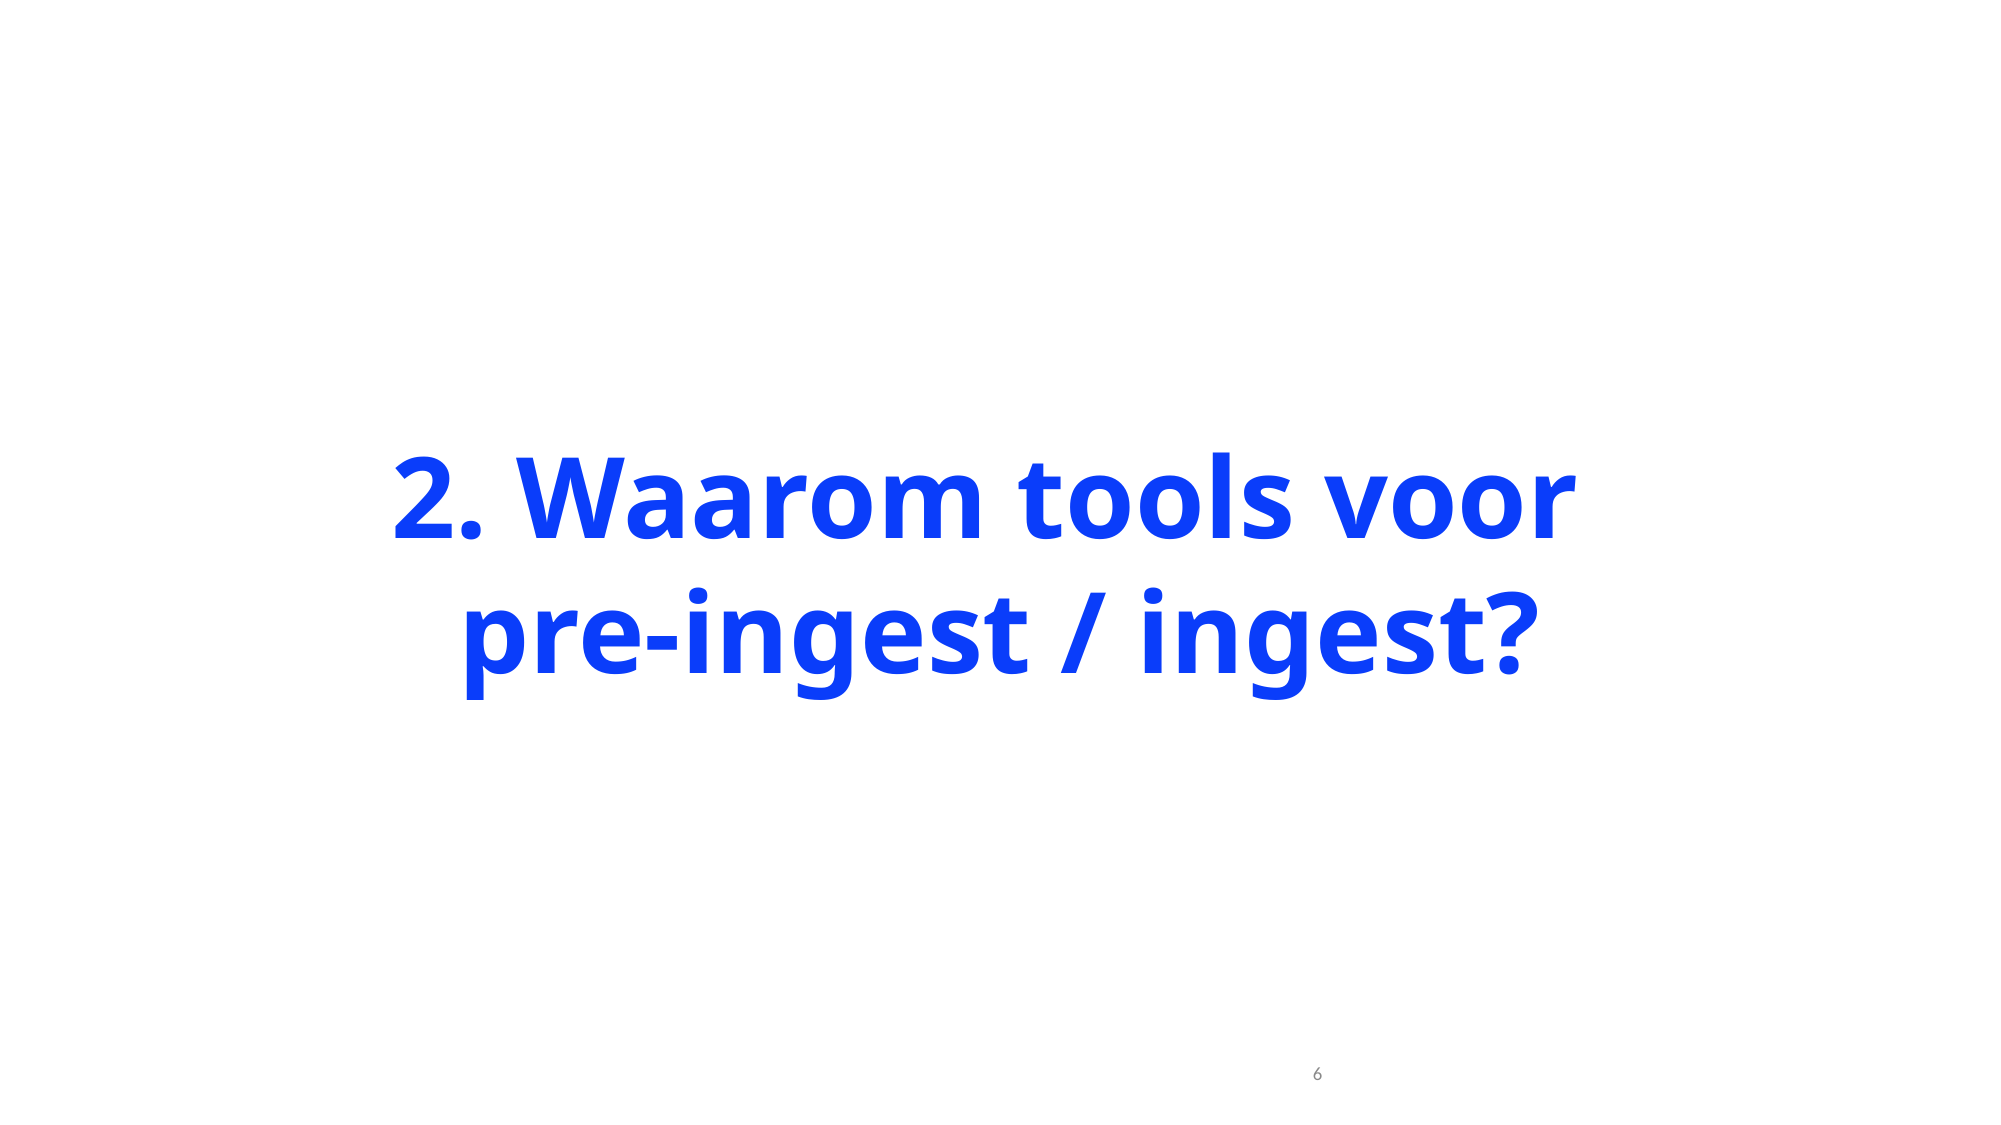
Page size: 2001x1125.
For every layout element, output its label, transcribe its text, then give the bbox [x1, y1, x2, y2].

text_box 2. Waarom tools voor pre-ingest / ingest? [281, 418, 1719, 704]
slide_number 6 [662, 1042, 1338, 1103]
